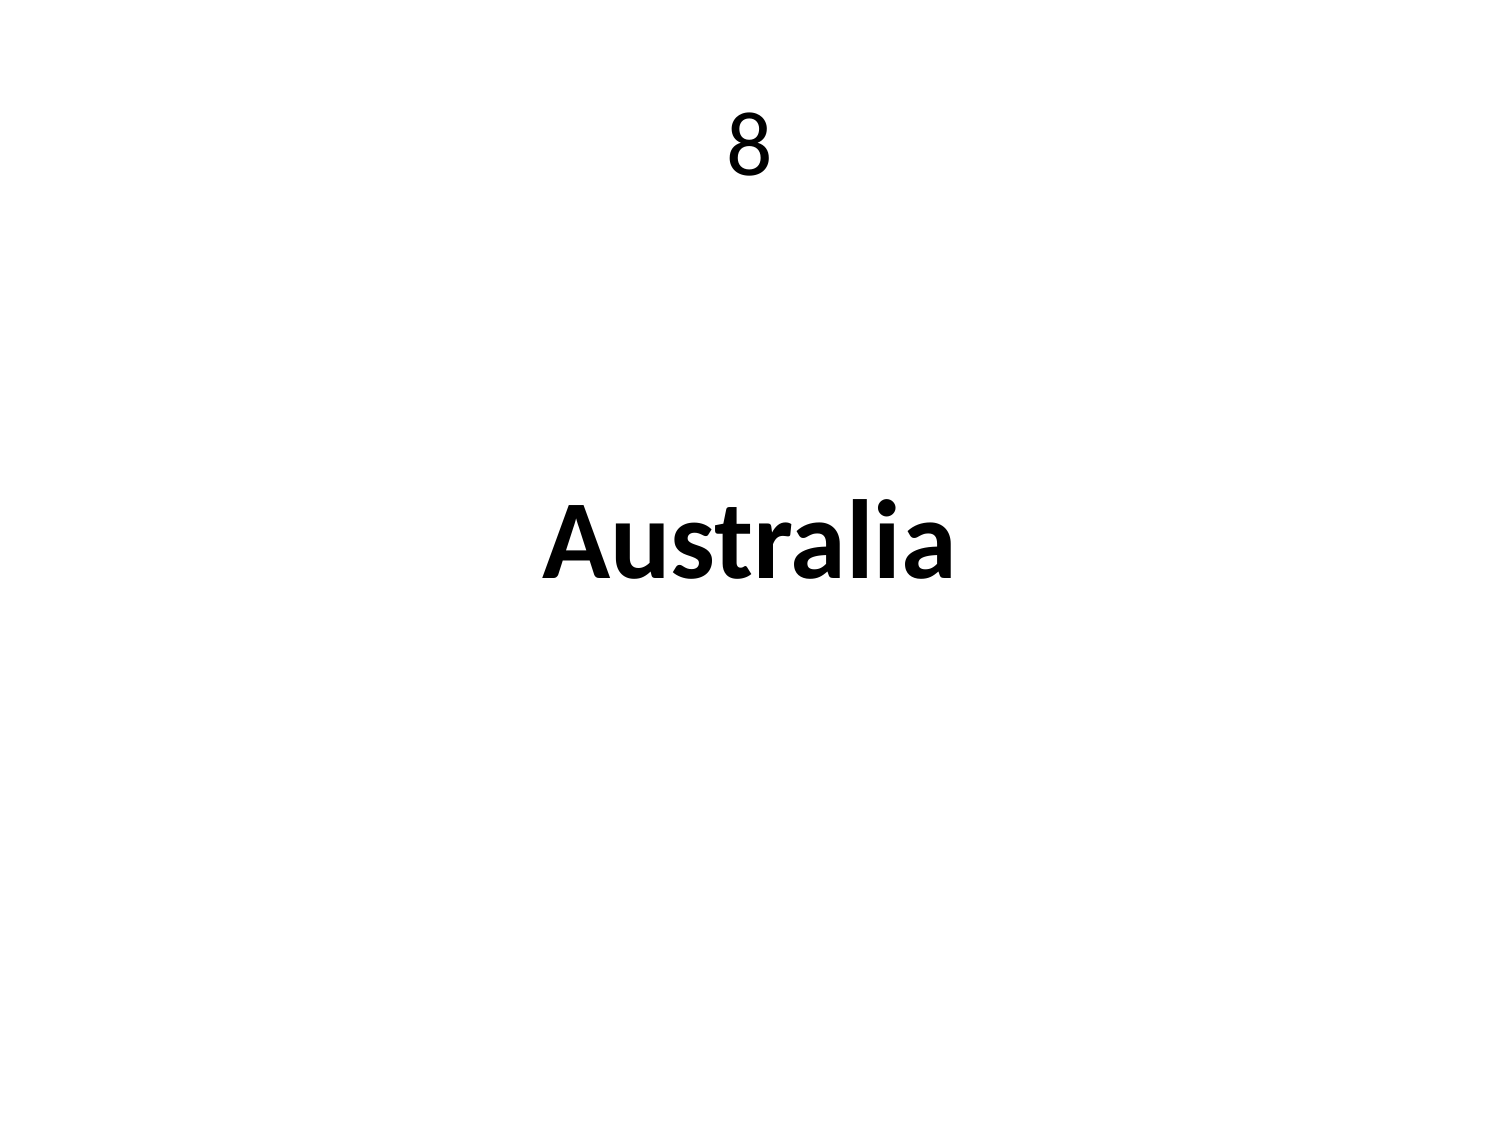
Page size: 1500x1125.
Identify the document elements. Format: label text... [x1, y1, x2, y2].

title 8 [75, 45, 1425, 233]
list Australia [75, 262, 1425, 1005]
